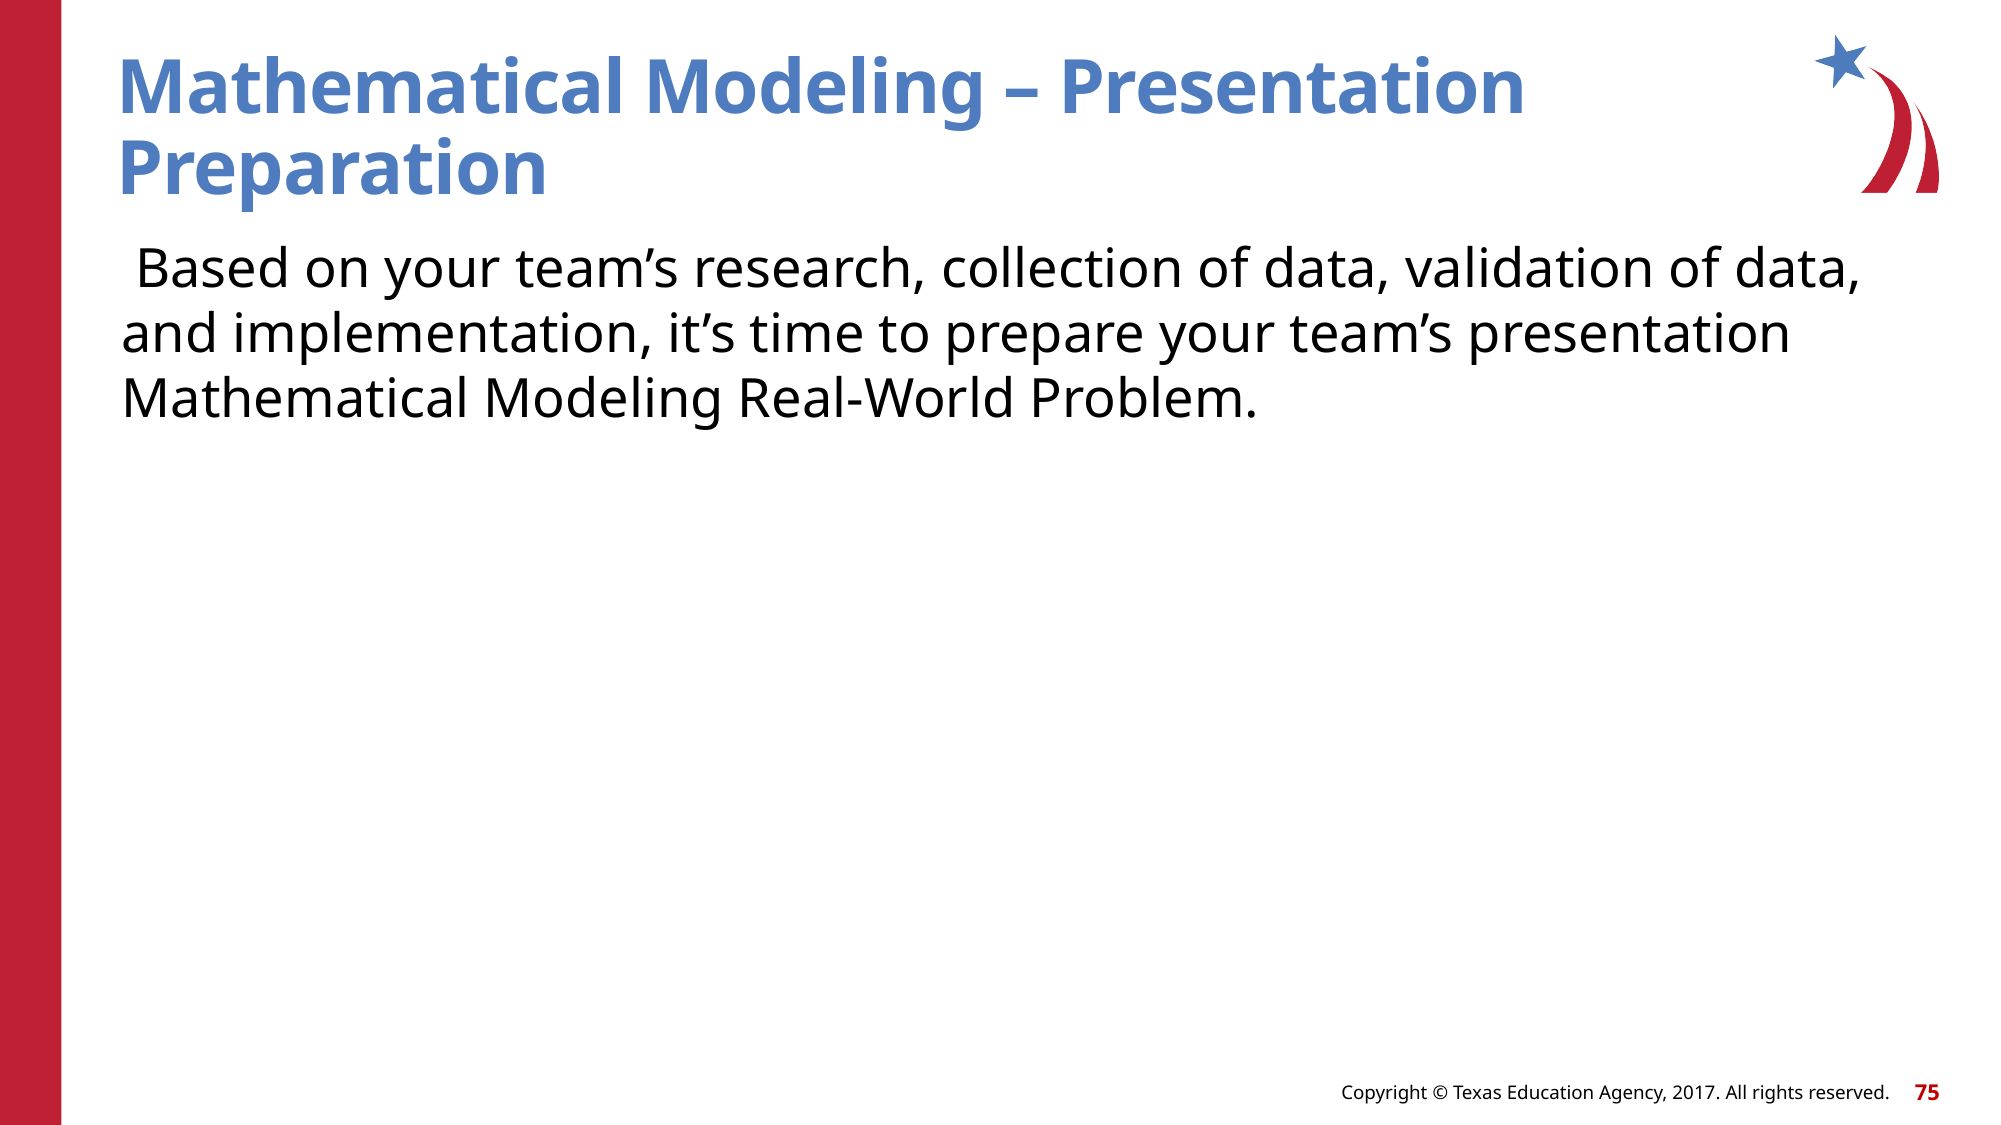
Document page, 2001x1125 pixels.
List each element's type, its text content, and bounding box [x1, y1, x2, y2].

title Mathematical Modeling – Presentation Preparation [116, 66, 1891, 211]
picture [1814, 34, 1939, 193]
list Based on your team’s research, collection of data, validation of data, and implementation, it’s time to prepare your team’s presentation Mathematical Modeling Real-World Problem. [121, 233, 1936, 1010]
